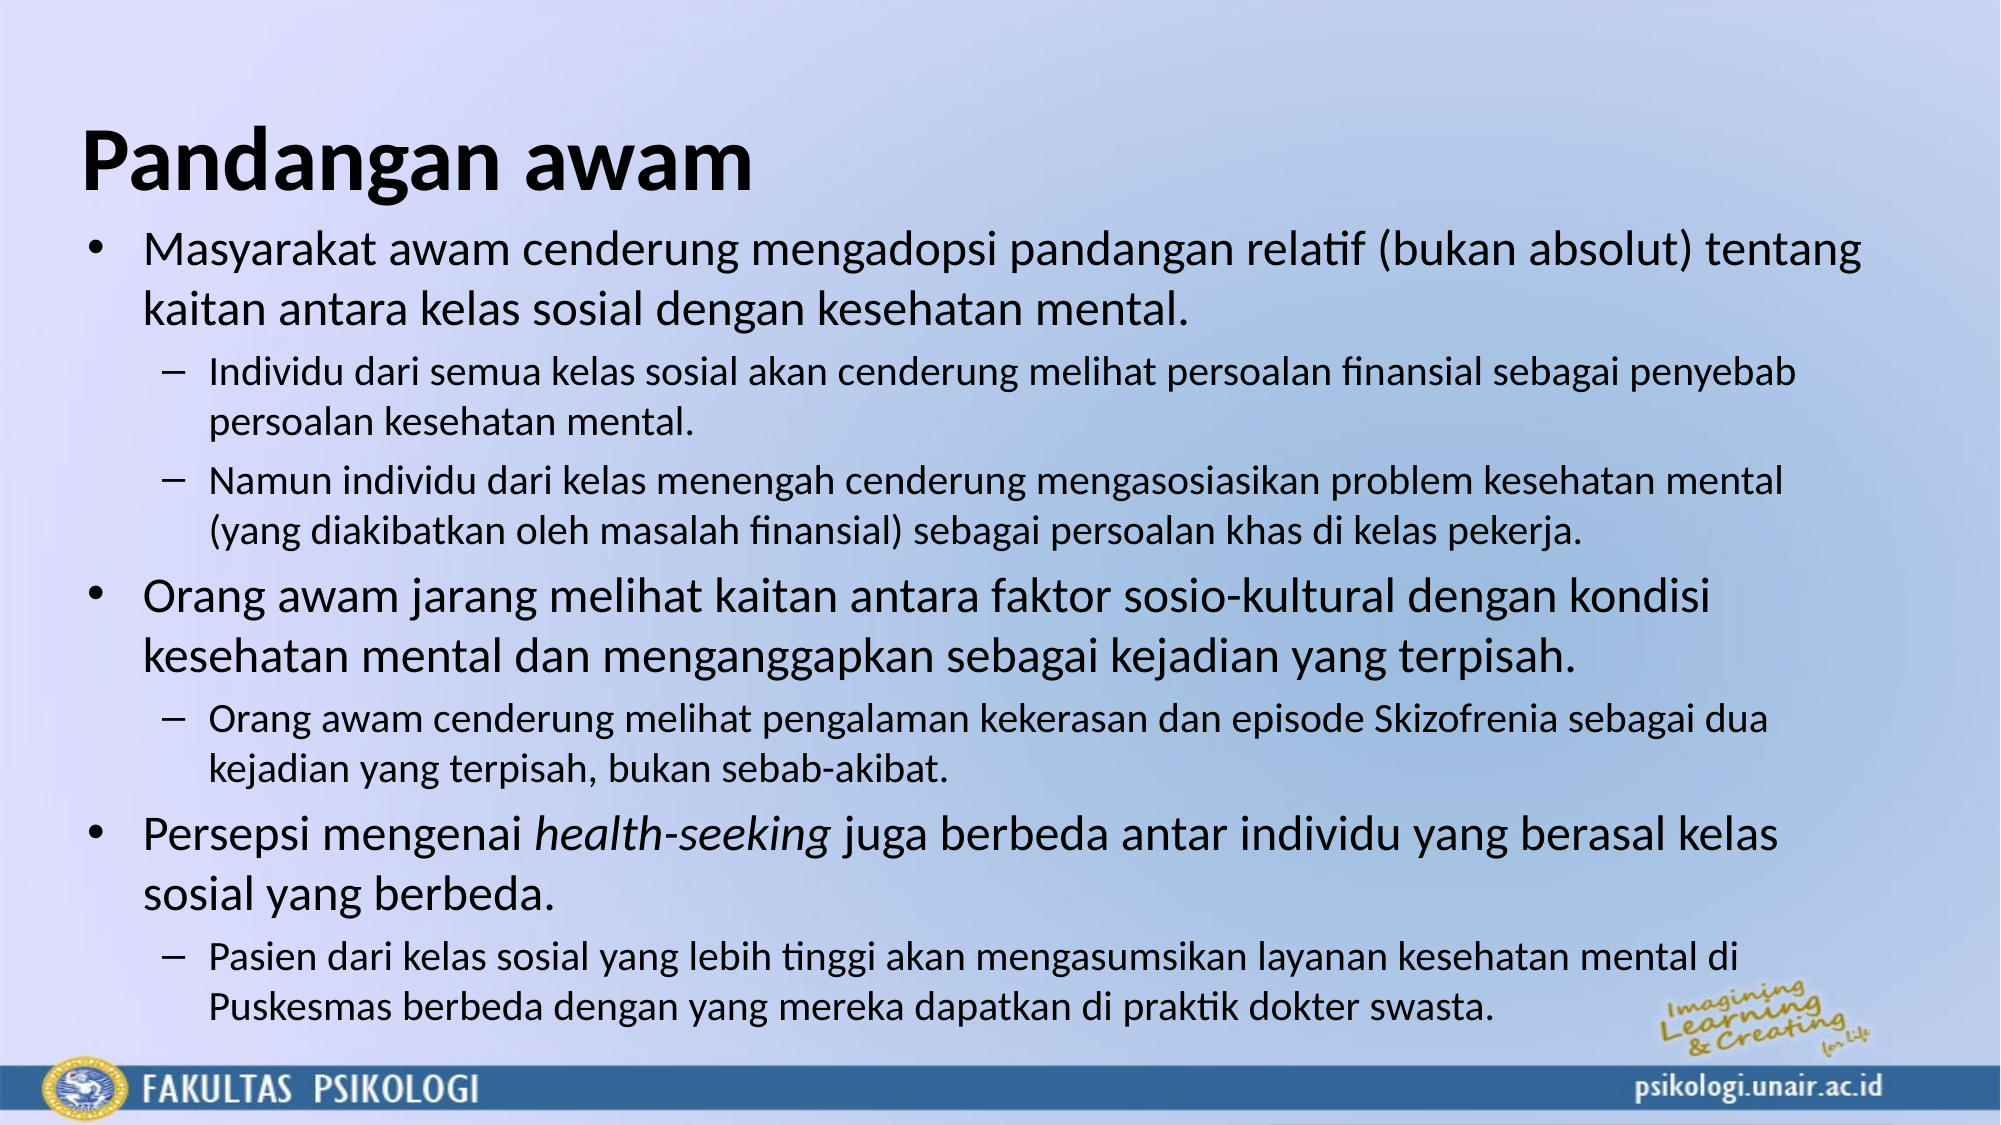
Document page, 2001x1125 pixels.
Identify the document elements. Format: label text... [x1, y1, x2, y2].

picture [0, 0, 2001, 1125]
list Masyarakat awam cenderung mengadopsi pandangan relatif (bukan absolut) tentang kaitan antara kelas sosial dengan kesehatan mental. Individu dari semua kelas sosial akan cenderung melihat persoalan finansial sebagai penyebab persoalan kesehatan mental. Namun individu dari kelas menengah cenderung mengasosiasikan problem kesehatan mental (yang diakibatkan oleh masalah finansial) sebagai persoalan khas di kelas pekerja. Orang awam jarang melihat kaitan antara faktor sosio-kultural dengan kondisi kesehatan mental dan menganggapkan sebagai kejadian yang terpisah. Orang awam cenderung melihat pengalaman kekerasan dan episode Skizofrenia sebagai dua kejadian yang terpisah, bukan sebab-akibat. Persepsi mengenai health-seeking juga berbeda antar individu yang berasal kelas sosial yang berbeda. Pasien dari kelas sosial yang lebih tinggi akan mengasumsikan layanan kesehatan mental di Puskesmas berbeda dengan yang mereka dapatkan di praktik dokter swasta. [71, 208, 1895, 951]
title Pandangan awam [66, 75, 1900, 233]
